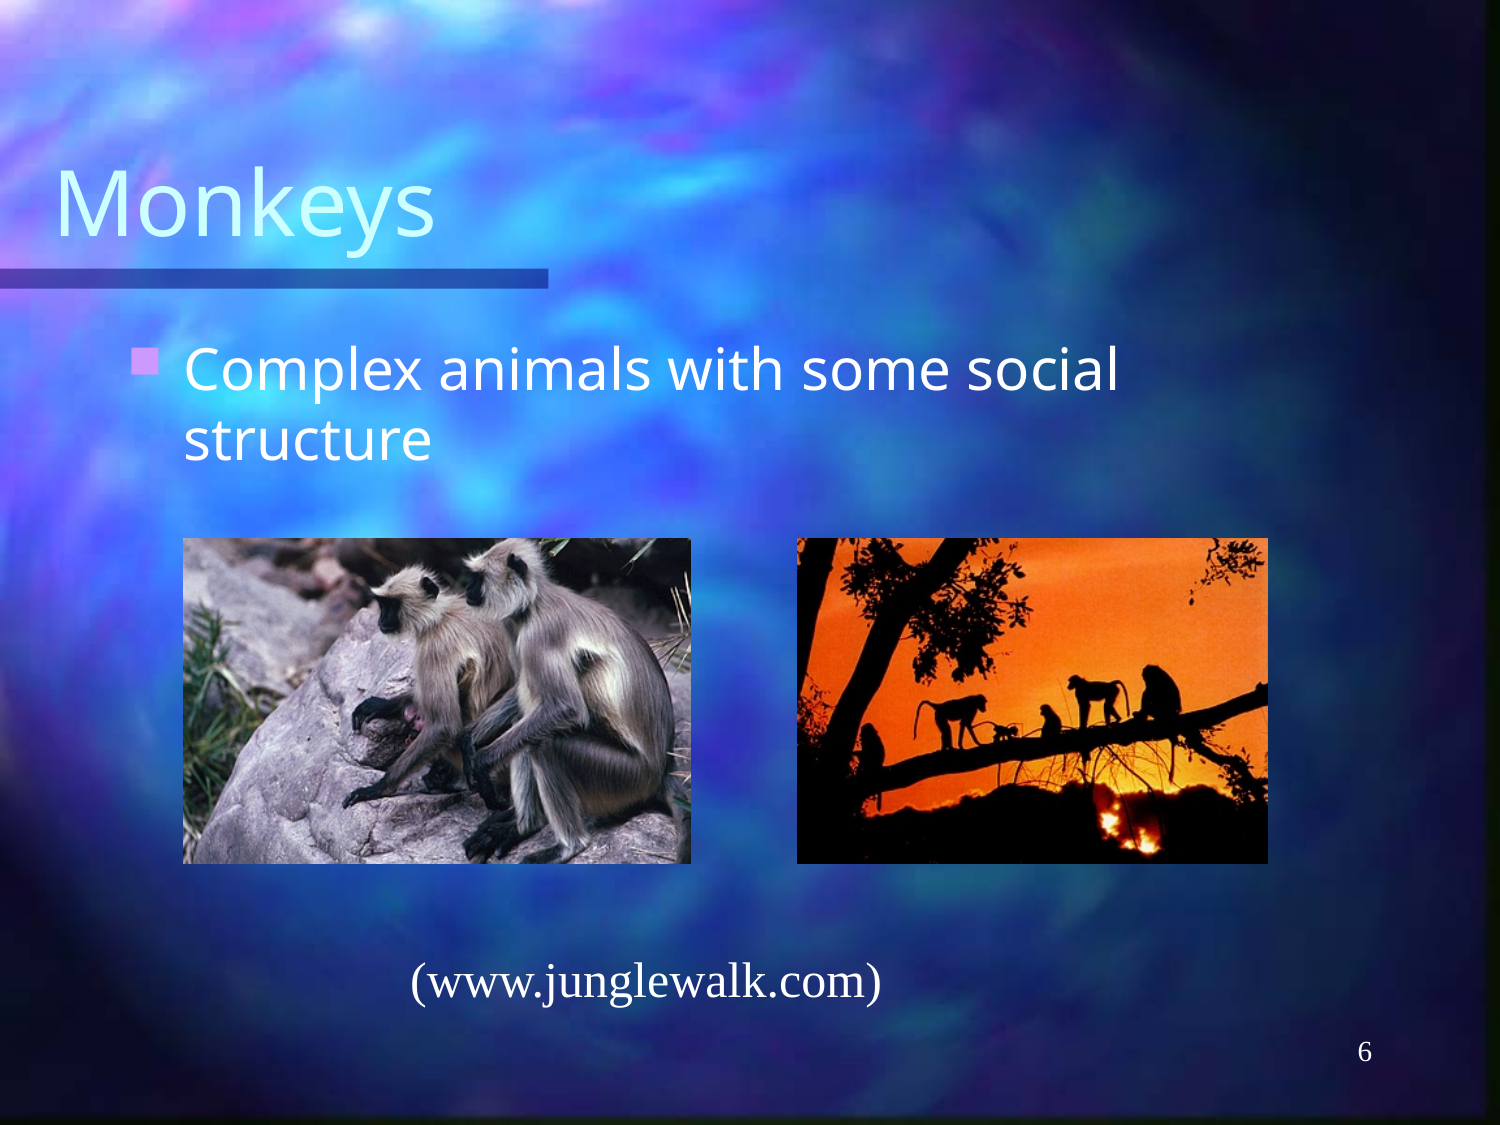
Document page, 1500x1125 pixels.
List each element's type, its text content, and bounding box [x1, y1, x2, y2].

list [797, 538, 1268, 864]
title Monkeys [37, 75, 1313, 263]
text_box (www.junglewalk.com) [395, 940, 998, 1016]
slide_number 6 [1074, 1025, 1388, 1100]
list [182, 538, 691, 864]
list Complex animals with some social structure [112, 324, 1376, 445]
picture [0, 0, 1500, 1125]
